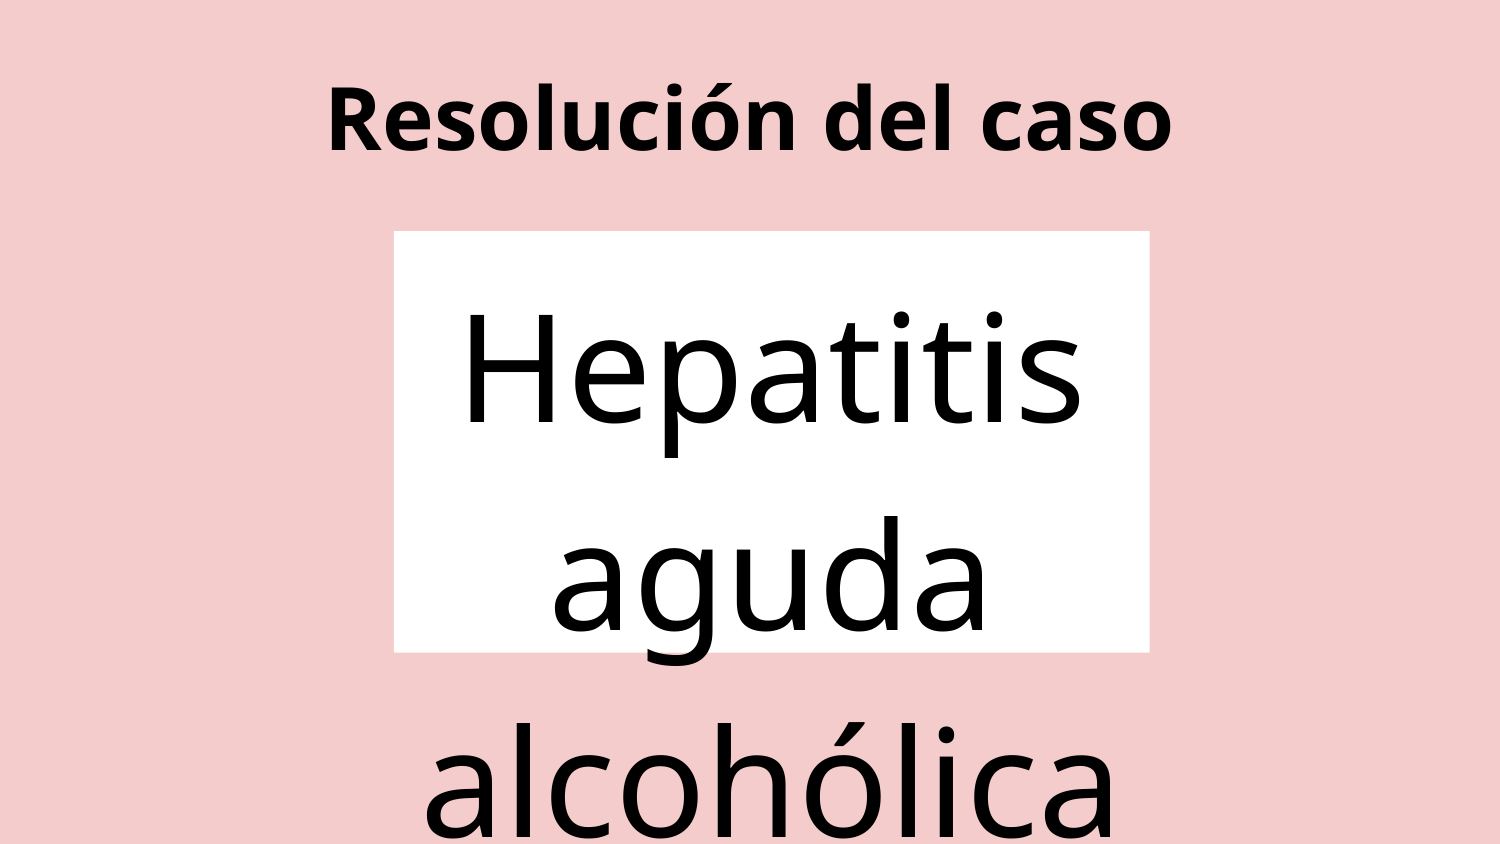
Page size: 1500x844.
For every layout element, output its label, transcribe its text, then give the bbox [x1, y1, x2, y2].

title Hepatitis aguda alcohólica grave [393, 231, 1150, 653]
text_box Resolución del caso [42, 47, 1458, 231]
